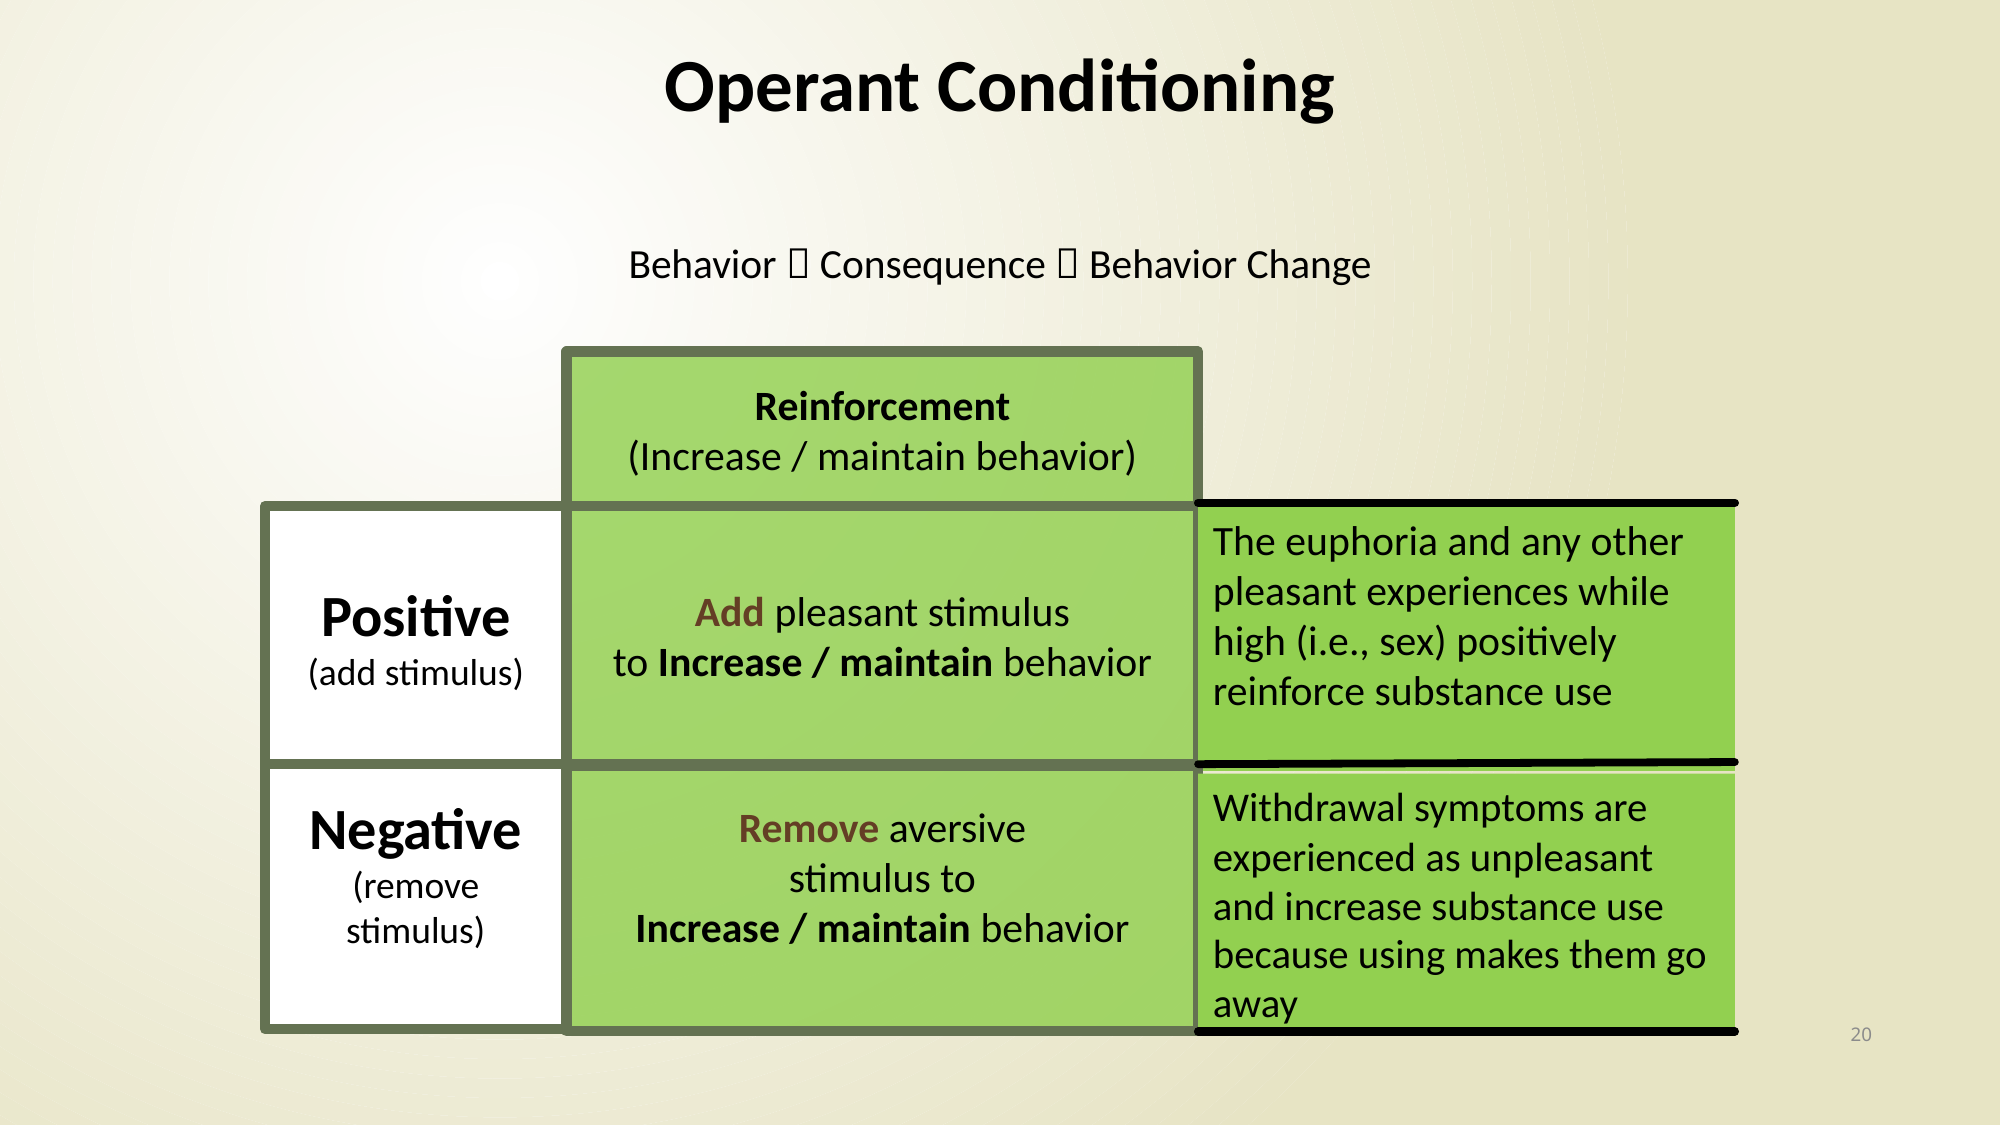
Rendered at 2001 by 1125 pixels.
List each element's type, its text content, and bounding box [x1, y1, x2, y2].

list Behavior  Consequence  Behavior Change [0, 230, 2000, 296]
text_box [264, 351, 1736, 1036]
title Operant Conditioning [0, 35, 2000, 129]
slide_number 20 [1759, 1005, 1888, 1066]
